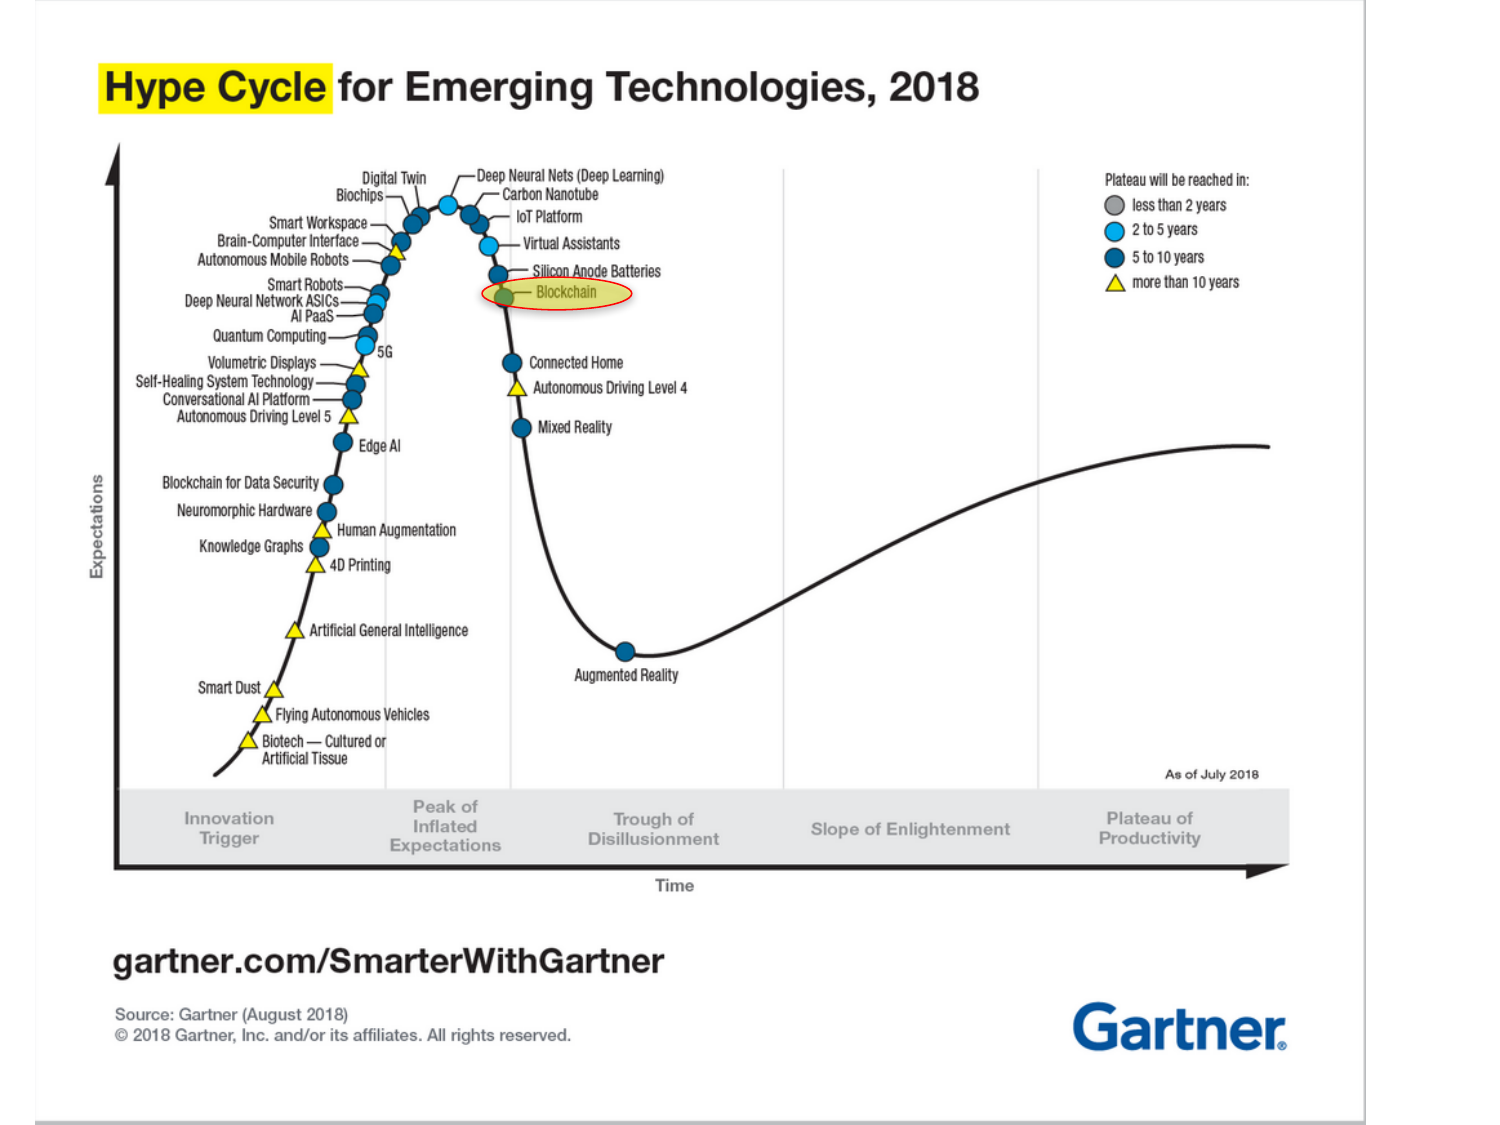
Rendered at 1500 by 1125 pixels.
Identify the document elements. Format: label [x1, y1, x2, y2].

picture [35, 0, 1366, 1125]
